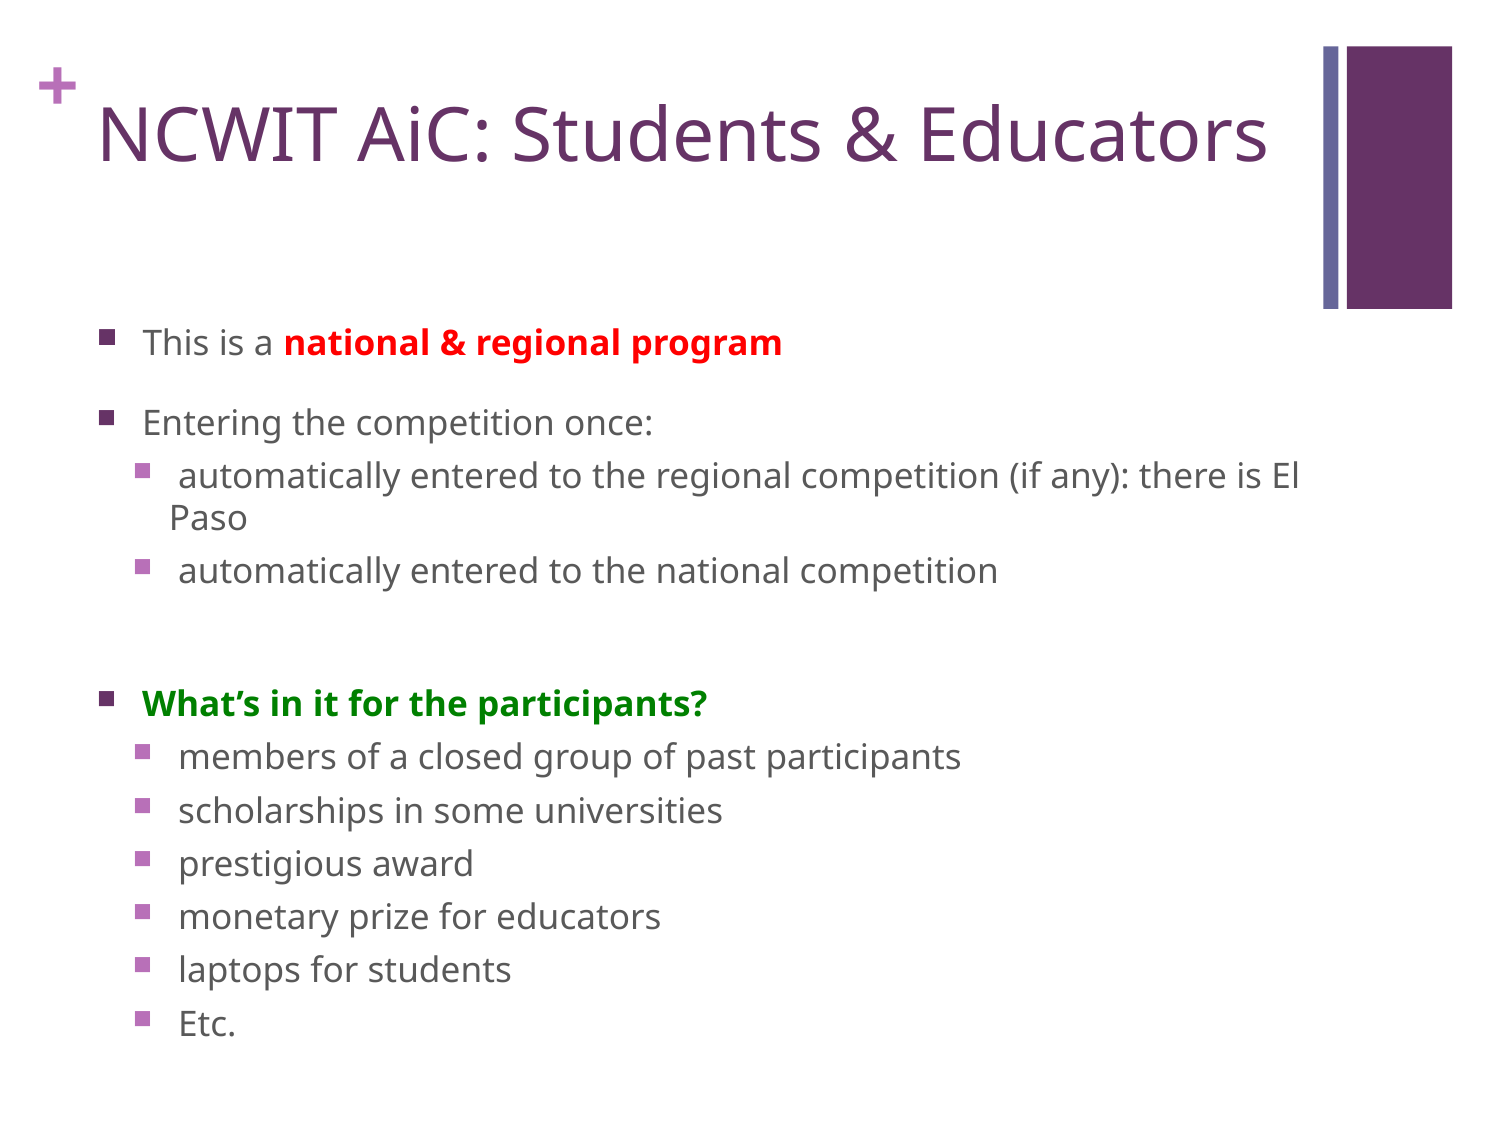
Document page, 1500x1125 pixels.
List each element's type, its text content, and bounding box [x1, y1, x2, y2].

title NCWIT AiC: Students & Educators [81, 79, 1322, 263]
list This is a national & regional program Entering the competition once: automatically entered to the regional competition (if any): there is El Paso automatically entered to the national competition What’s in it for the participants? members of a closed group of past participants scholarships in some universities prestigious award monetary prize for educators laptops for students Etc. [81, 311, 1322, 1059]
